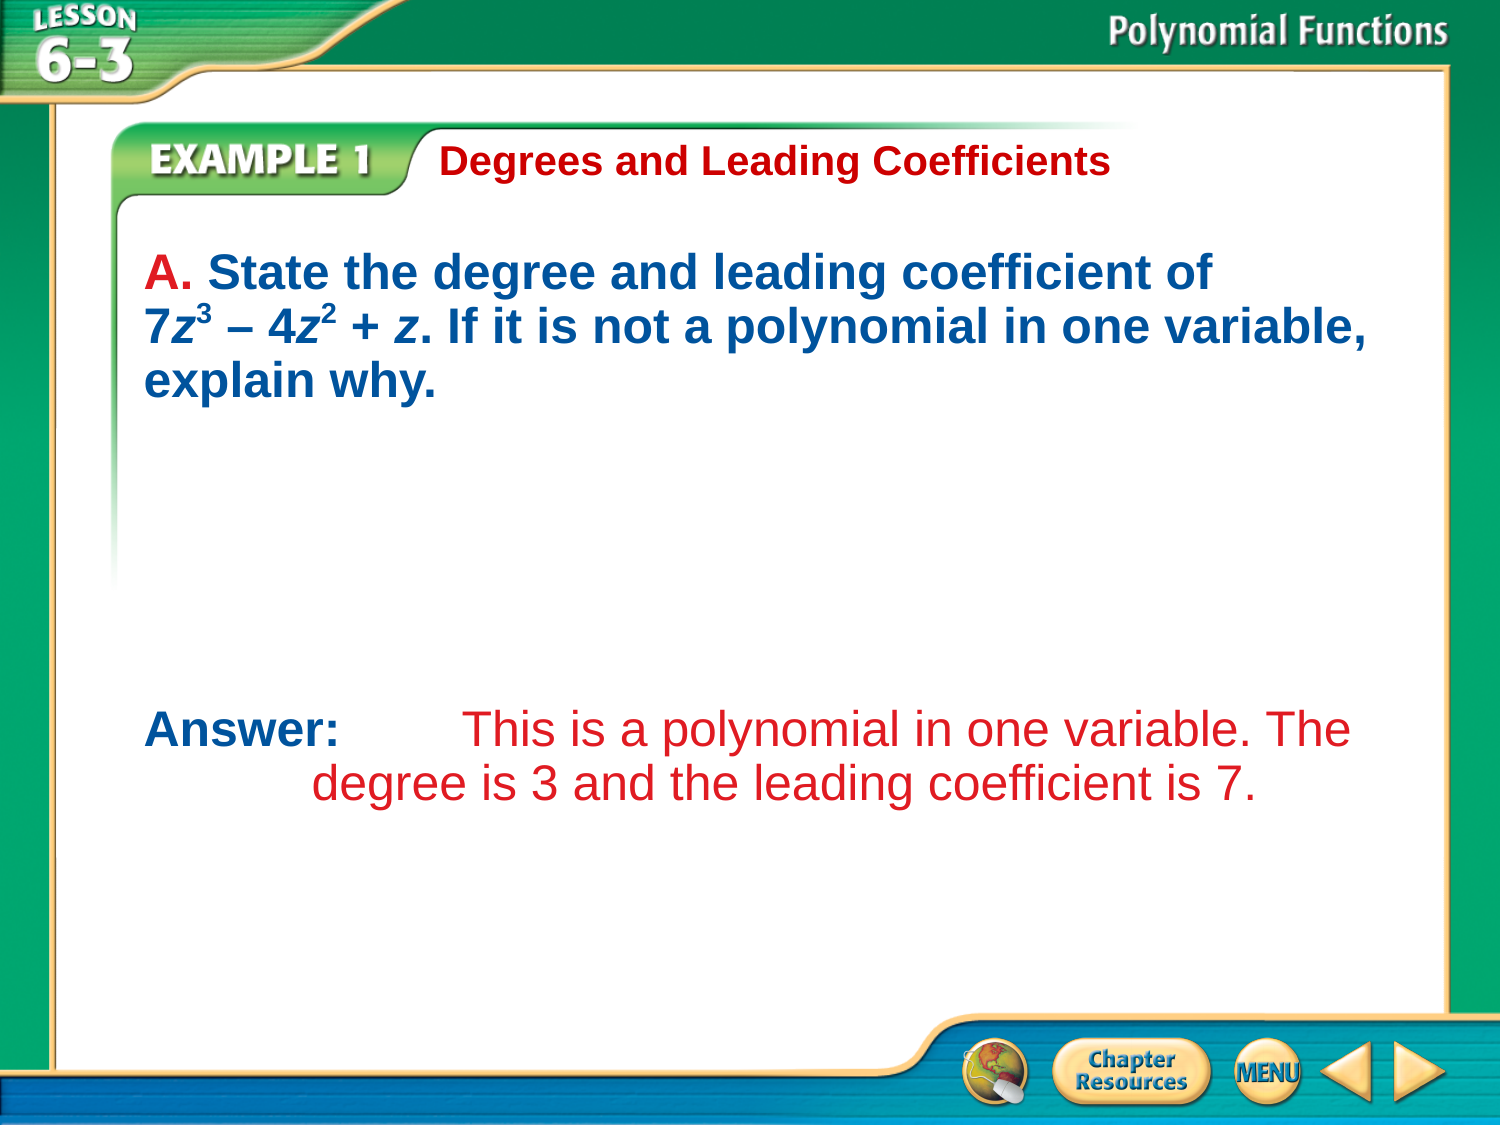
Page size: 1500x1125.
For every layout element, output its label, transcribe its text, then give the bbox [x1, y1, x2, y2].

picture [0, 0, 1500, 1125]
text_box A. State the degree and leading coefficient of 7z3 – 4z2 + z. If it is not a polynomial in one variable, explain why. [135, 238, 1384, 416]
text_box Answer: This is a polynomial in one variable. The degree is 3 and the leading coefficient is 7. [79, 696, 1430, 819]
text_box Degrees and Leading Coefficients [431, 126, 1413, 192]
